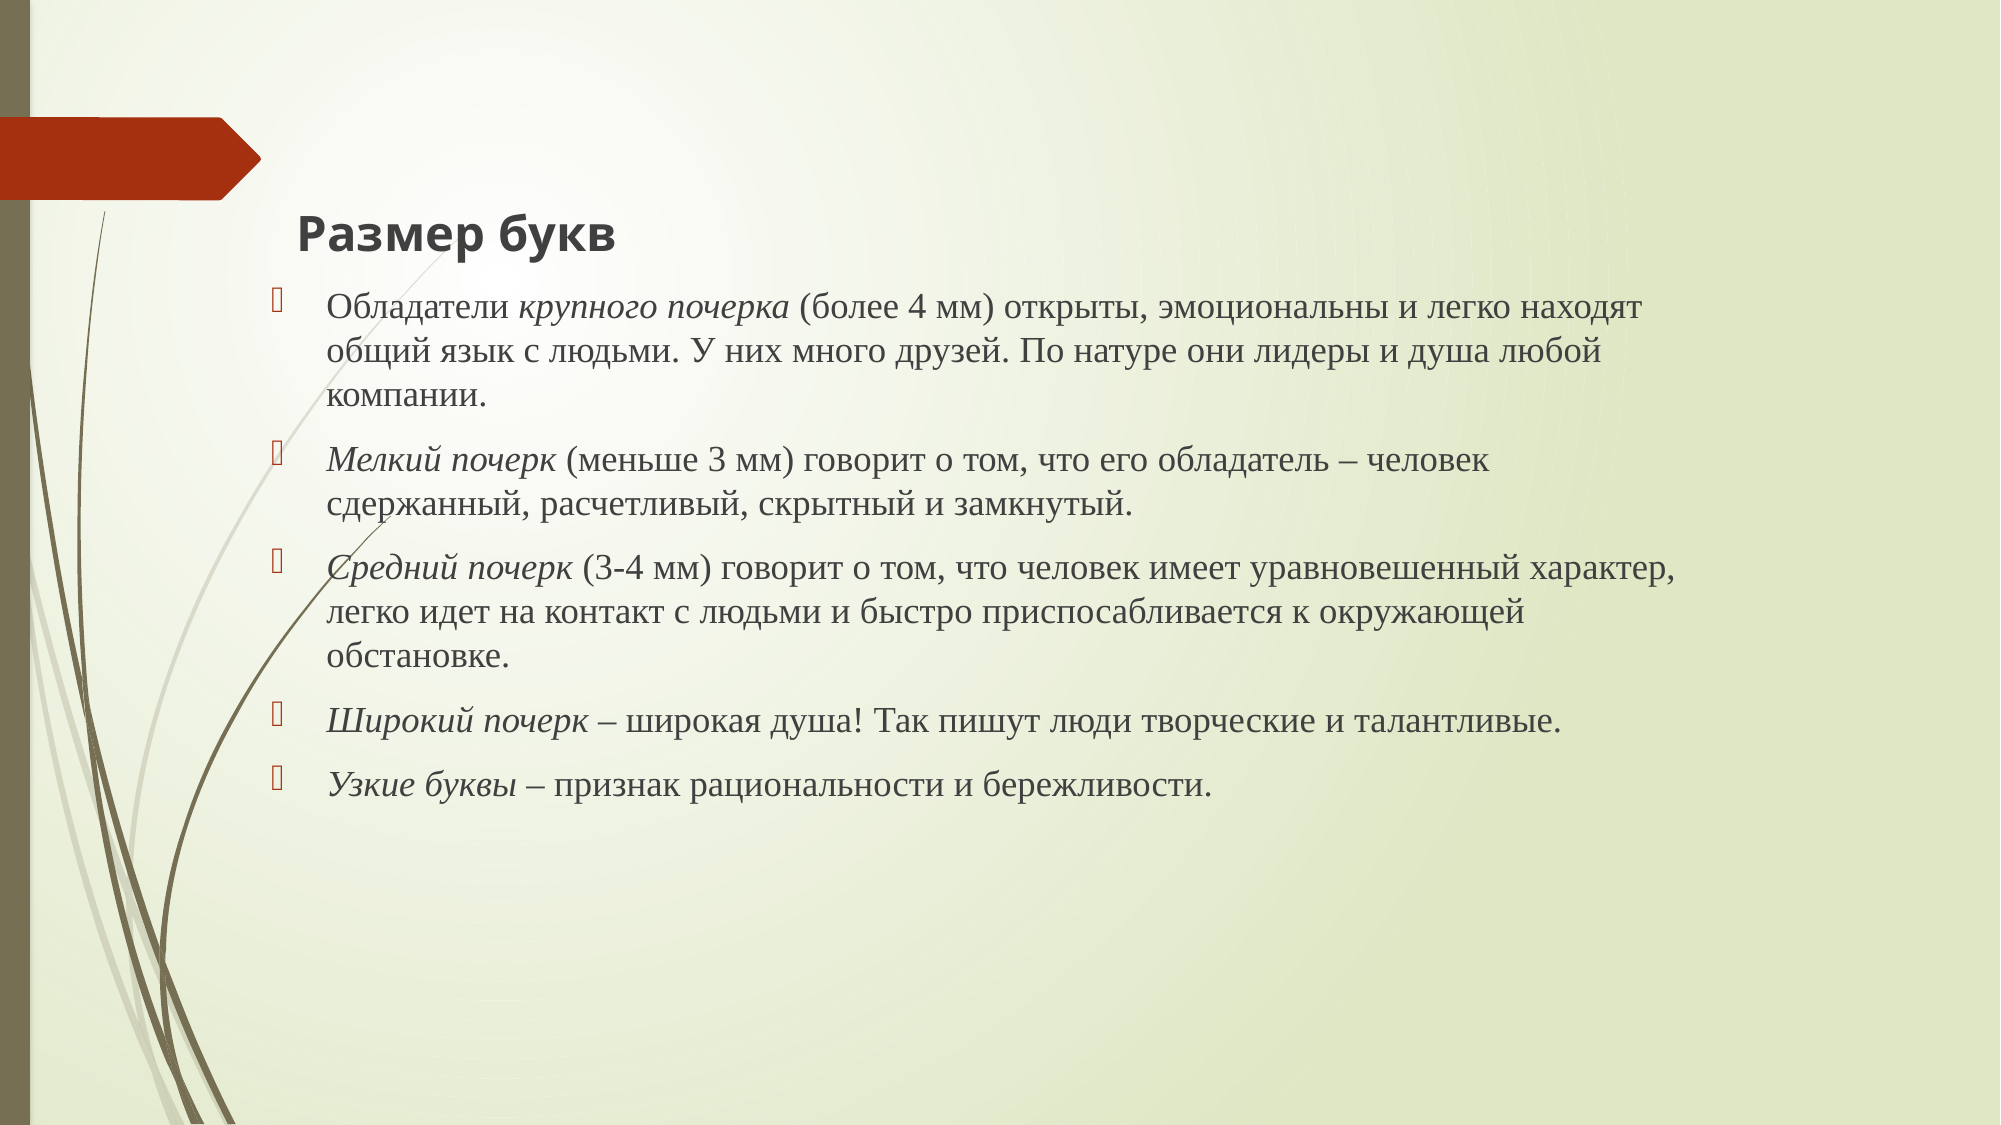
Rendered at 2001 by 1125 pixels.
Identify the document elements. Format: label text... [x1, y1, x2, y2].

list Размер букв Обладатели крупного почерка (более 4 мм) открыты, эмоциональны и легко находят общий язык с людьми. У них много друзей. По натуре они лидеры и душа любой компании. Мелкий почерк (меньше 3 мм) говорит о том, что его обладатель – человек сдержанный, расчетливый, скрытный и замкнутый. Средний почерк (3-4 мм) говорит о том, что человек имеет уравновешенный характер, легко идет на контакт с людьми и быстро приспосабливается к окружающей обстановке. Широкий почерк – широкая душа! Так пишут люди творческие и талантливые. Узкие буквы – признак рациональности и бережливости. [256, 195, 1719, 815]
